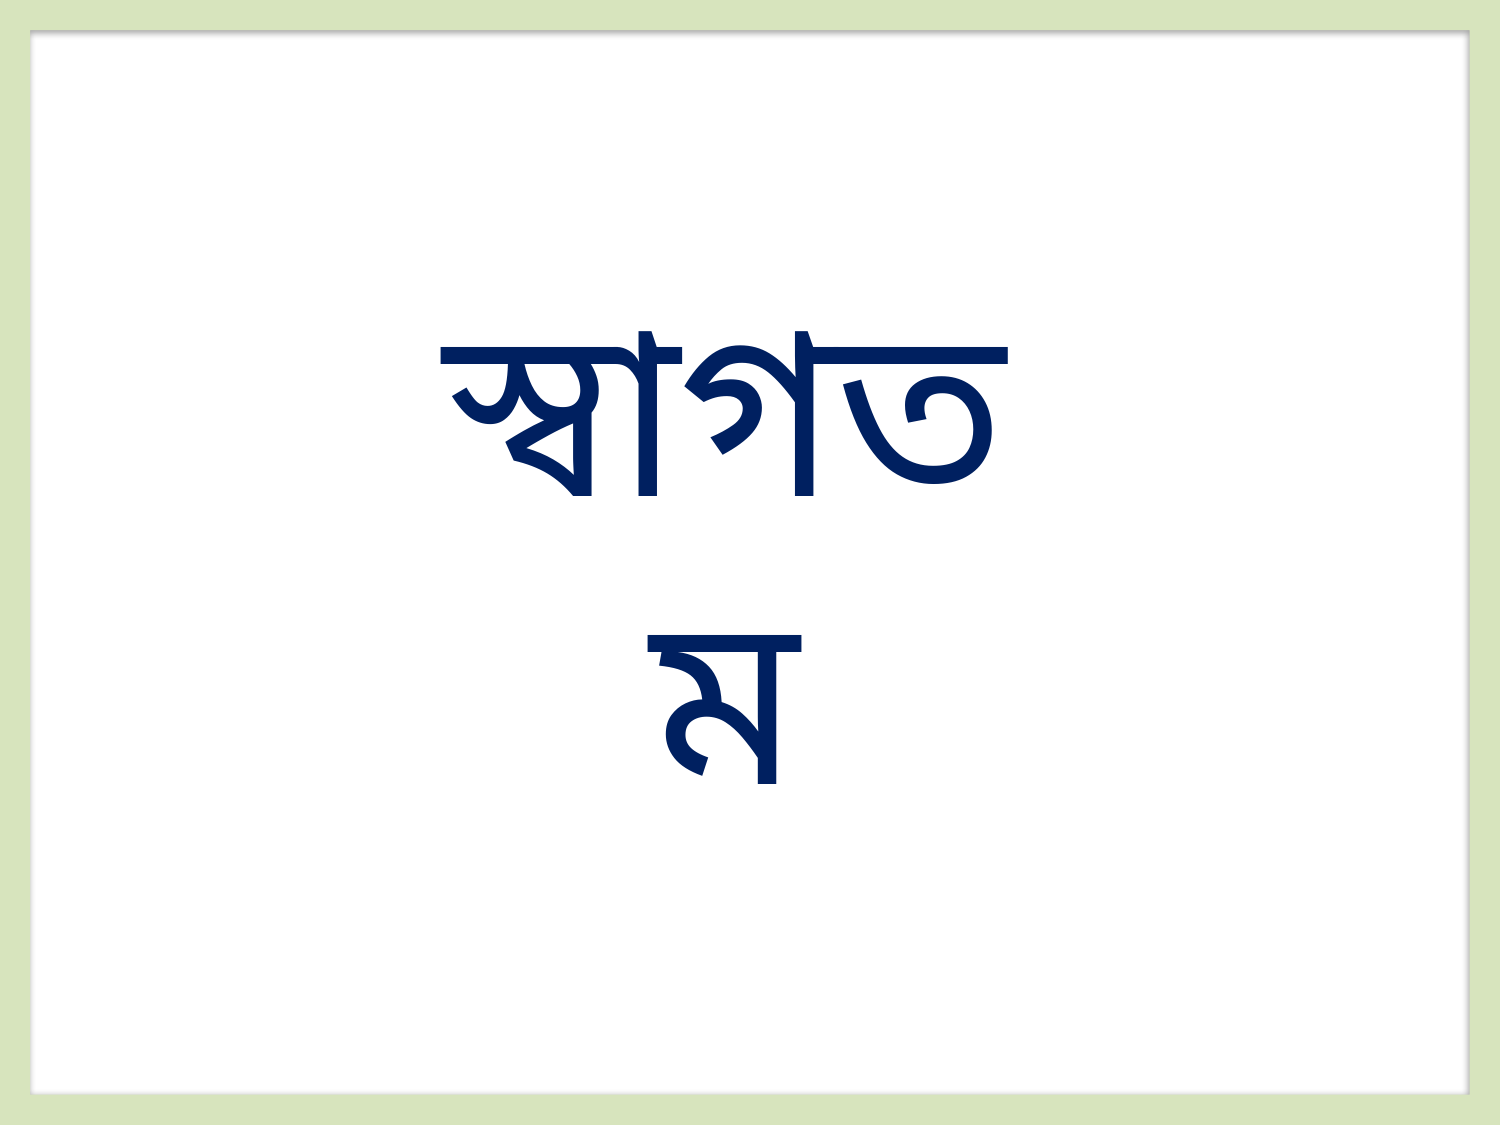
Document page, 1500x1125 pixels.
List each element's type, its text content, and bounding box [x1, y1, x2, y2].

text_box স্বাগতম [362, 249, 1088, 840]
text_box [0, 0, 1500, 1125]
